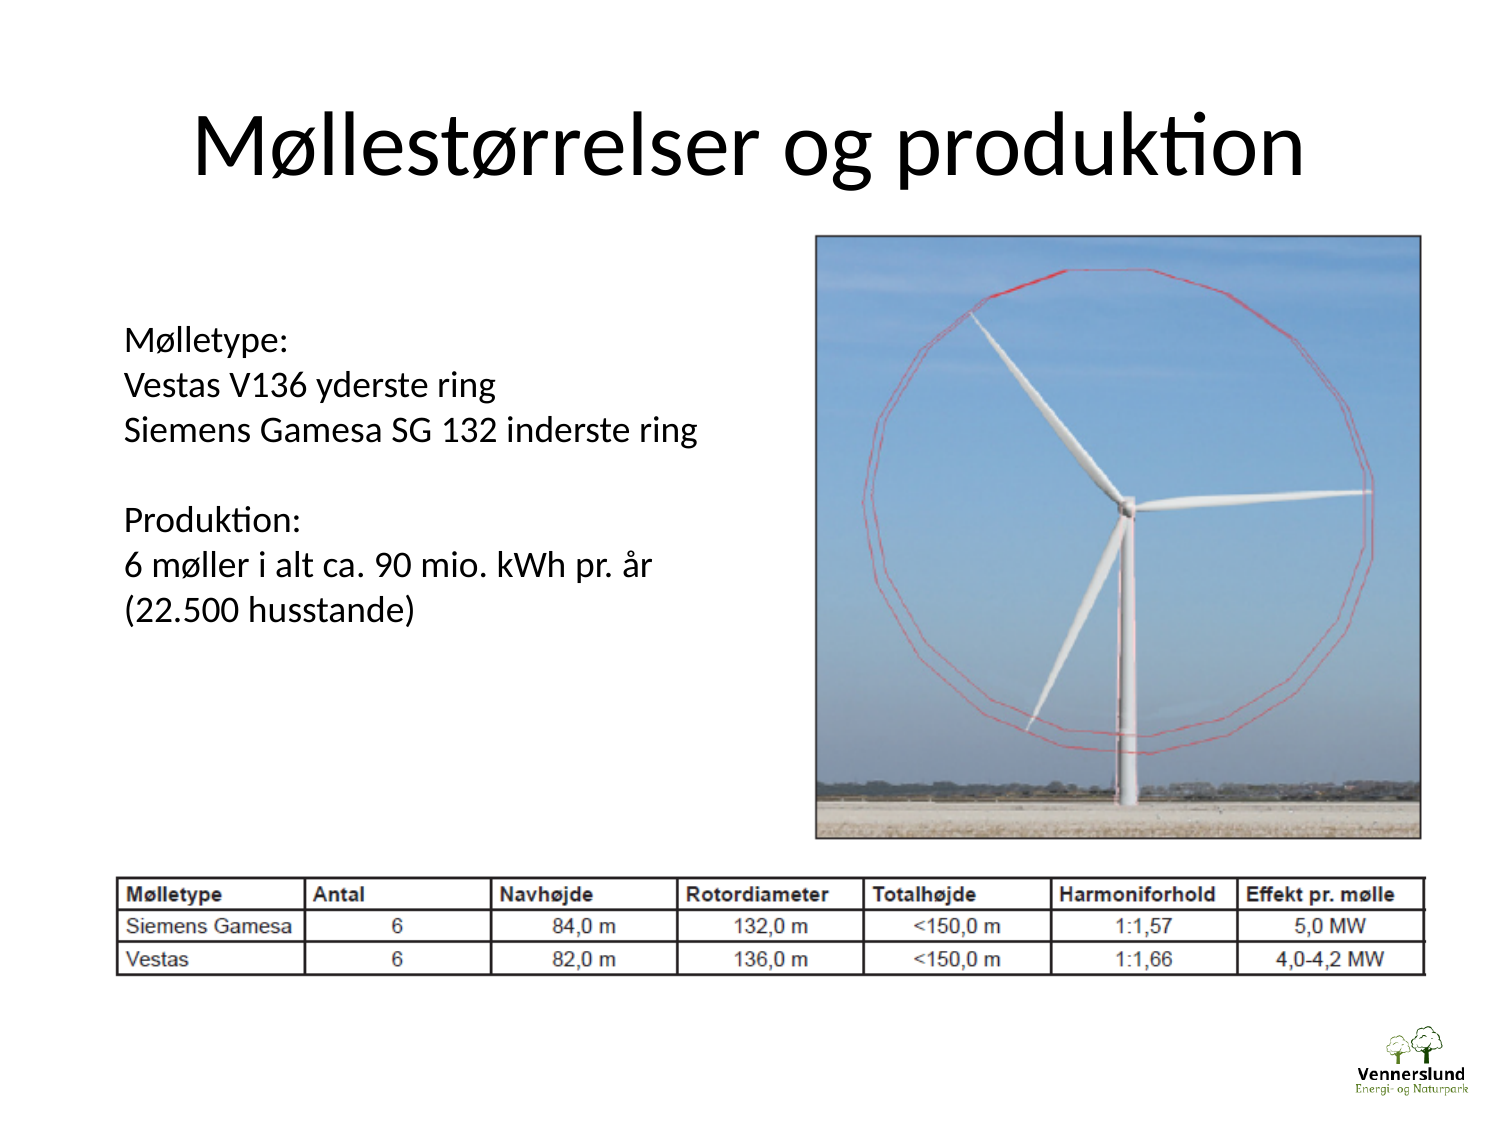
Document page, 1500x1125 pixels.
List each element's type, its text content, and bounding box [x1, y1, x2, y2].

text_box Mølletype: Vestas V136 yderste ring Siemens Gamesa SG 132 inderste ring Produktion: 6 møller i alt ca. 90 mio. kWh pr. år (22.500 husstande) [109, 307, 739, 638]
picture [812, 232, 1429, 845]
title Møllestørrelser og produktion [75, 45, 1425, 233]
picture [112, 874, 1500, 1125]
